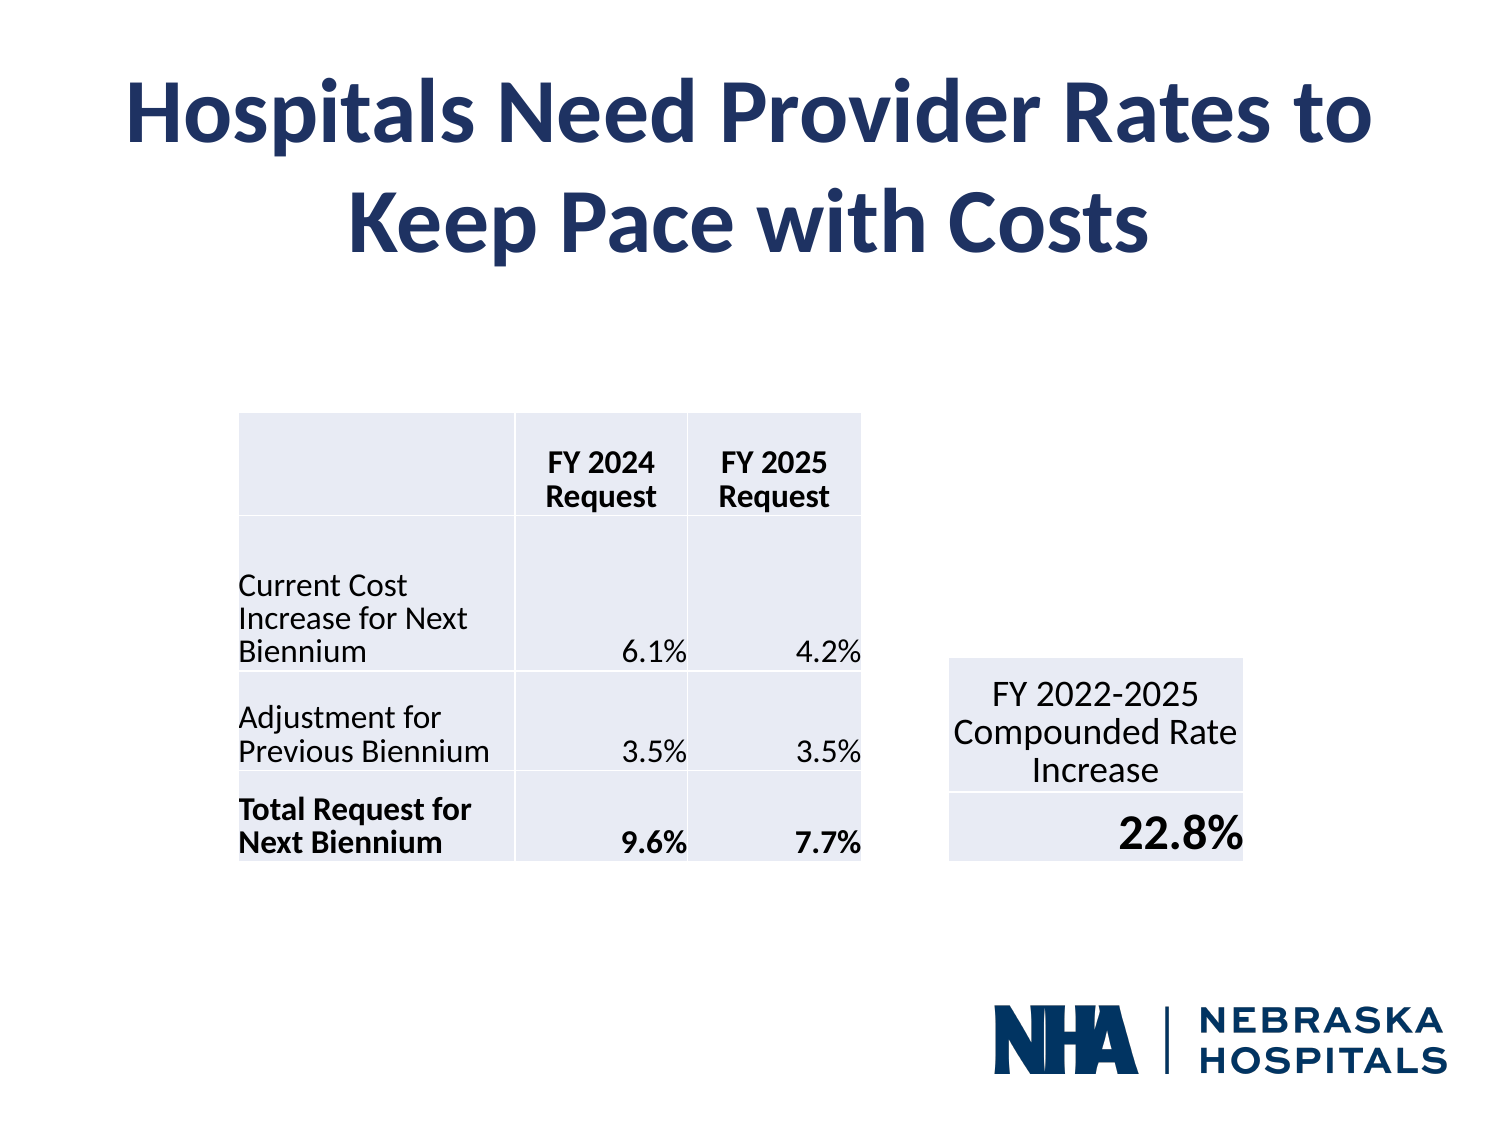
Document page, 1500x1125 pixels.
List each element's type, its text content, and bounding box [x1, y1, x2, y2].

table_cell Current Cost Increase for Next Biennium [239, 516, 514, 670]
table_cell 9.6% [516, 771, 687, 861]
table_cell 3.5% [516, 672, 687, 770]
table_header FY 2024 Request [516, 413, 687, 515]
table_cell 6.1% [516, 516, 687, 670]
table_header [239, 413, 514, 515]
table_cell 22.8% [949, 793, 1243, 861]
table_header FY 2022-2025 Compounded Rate Increase [949, 658, 1243, 791]
text_box Hospitals Need Provider Rates to Keep Pace with Costs [93, 43, 1406, 279]
table_cell 4.2% [688, 516, 861, 670]
table_cell Adjustment for Previous Biennium [239, 672, 514, 770]
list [985, 992, 1456, 1087]
table_header FY 2025 Request [688, 413, 861, 515]
table_cell Total Request for Next Biennium [239, 771, 514, 861]
table_cell 3.5% [688, 672, 861, 770]
table_cell 7.7% [688, 771, 861, 861]
